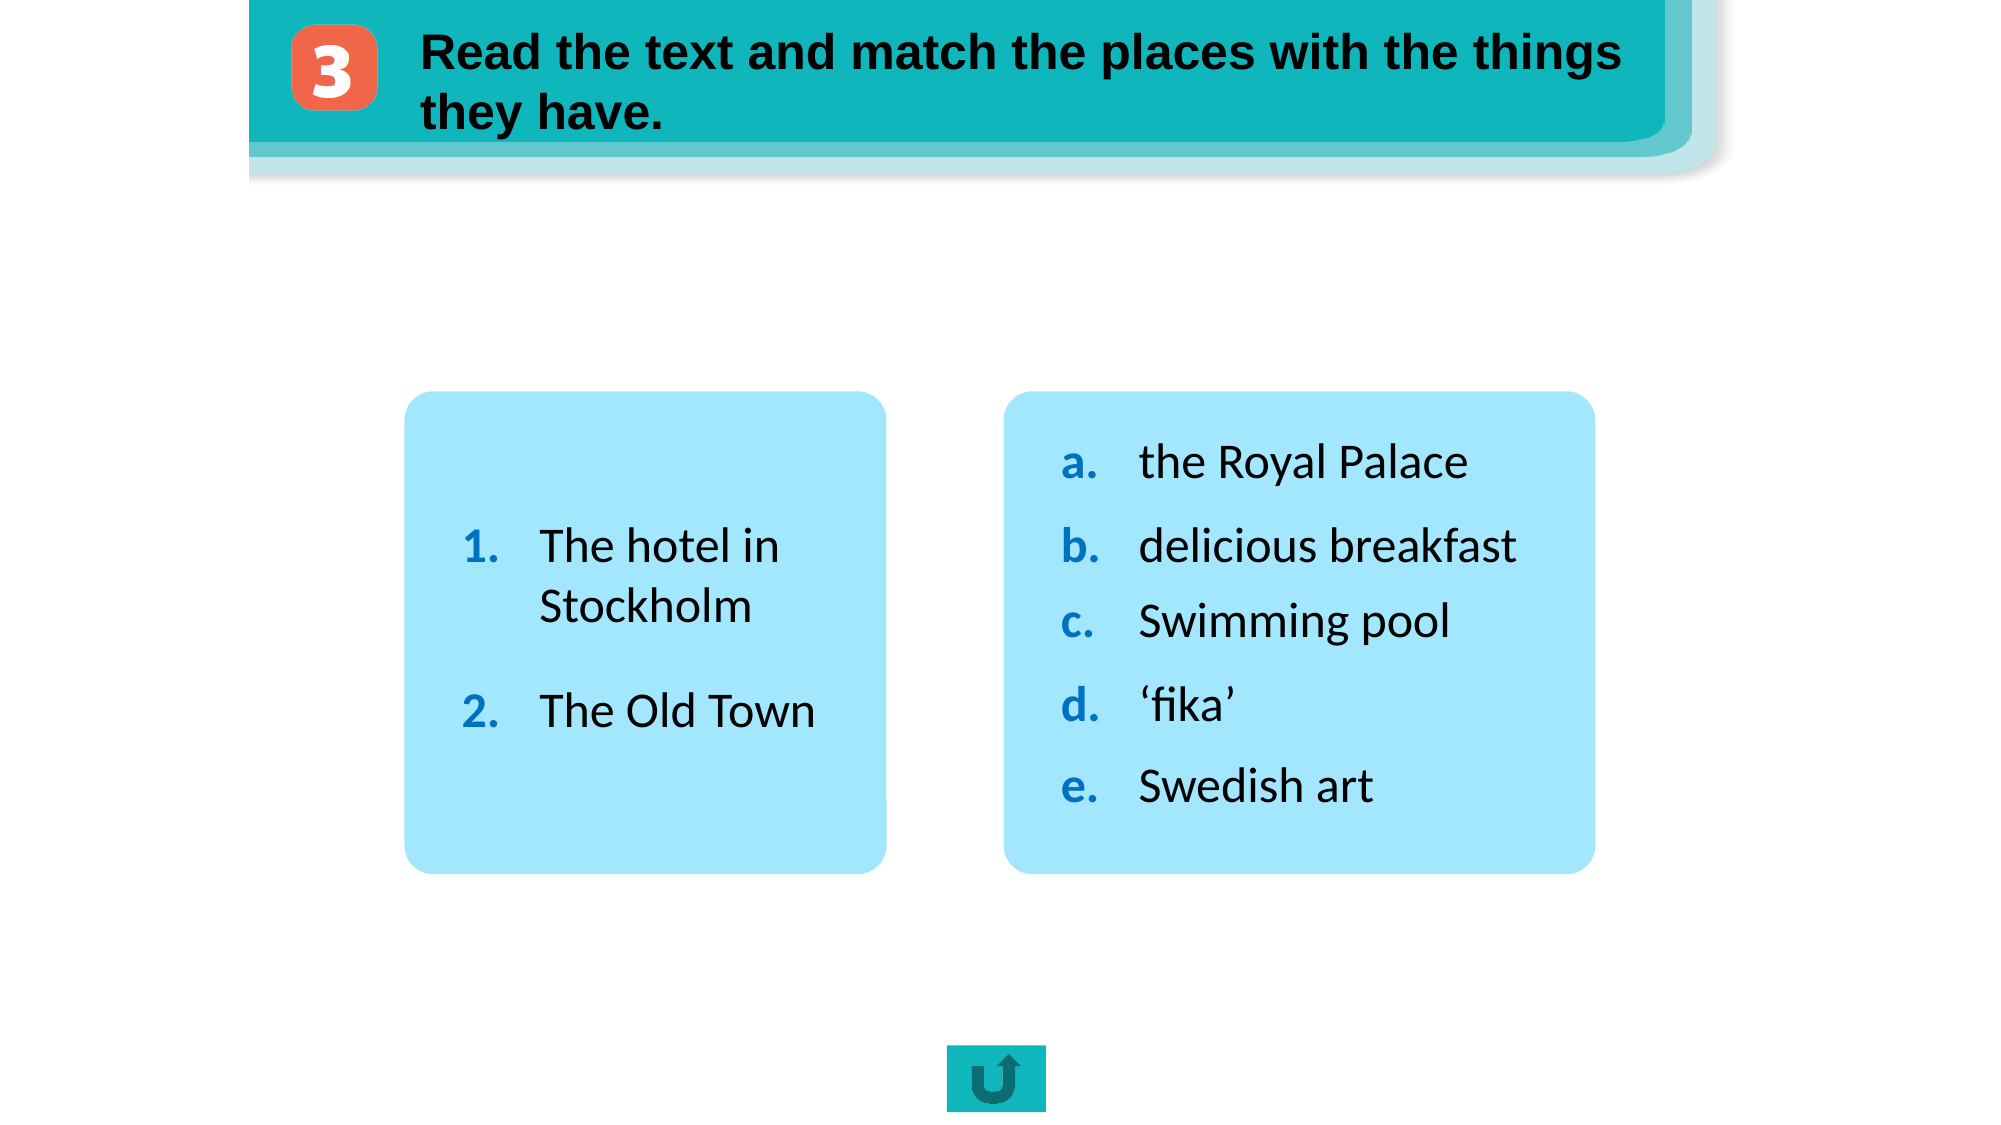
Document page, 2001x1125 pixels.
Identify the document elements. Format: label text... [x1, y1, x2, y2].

picture [249, 0, 1750, 194]
text_box d. [1046, 664, 1124, 740]
text_box 2. [446, 669, 525, 745]
text_box The Old Town [525, 669, 847, 745]
text_box Swedish art [1124, 745, 1565, 821]
text_box The hotel in Stockholm [524, 504, 802, 640]
text_box the Royal Palace [1124, 420, 1565, 496]
text_box [404, 391, 887, 875]
text_box a. [1046, 420, 1124, 496]
text_box ‘fika’ [1124, 664, 1565, 740]
text_box 1. [446, 504, 525, 580]
text_box delicious breakfast [1124, 504, 1565, 580]
text_box [946, 1044, 1047, 1113]
text_box e. [1046, 745, 1124, 821]
text_box c. [1046, 580, 1124, 656]
text_box [1003, 391, 1596, 875]
text_box Swimming pool [1124, 580, 1565, 656]
text_box b. [1046, 504, 1124, 580]
